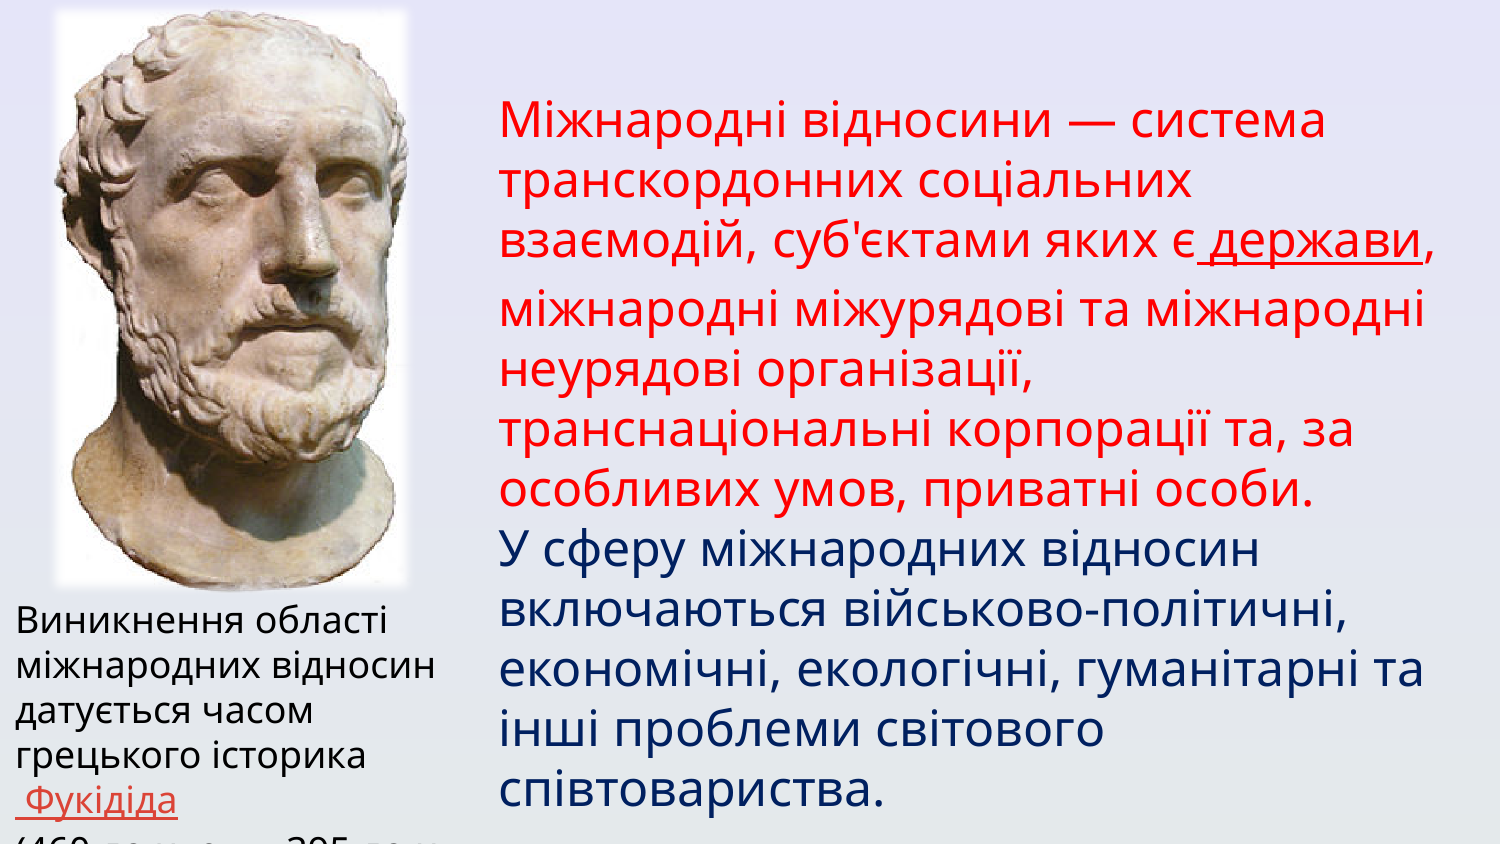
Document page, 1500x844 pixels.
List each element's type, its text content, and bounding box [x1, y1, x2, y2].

text_box Міжнародні відносини — система транскордонних соціальних взаємодій, суб'єктами яких є держави, міжнародні міжурядові та міжнародні неурядові організації, транснаціональні корпорації та, за особливих умов, приватні особи. У сферу міжнародних відносин включаються військово-політичні, економічні, екологічні, гуманітарні та інші проблеми світового співтовариства. [519, 108, 1441, 770]
text_box Крісталіна Георгієва директор-розпорядник МВФ [515, 104, 1445, 774]
picture [45, 0, 418, 598]
text_box Виникнення області міжнародних відносин датується часом грецького історика Фукідіда (460 до н. е. — 395 до н. е.) [0, 581, 508, 789]
